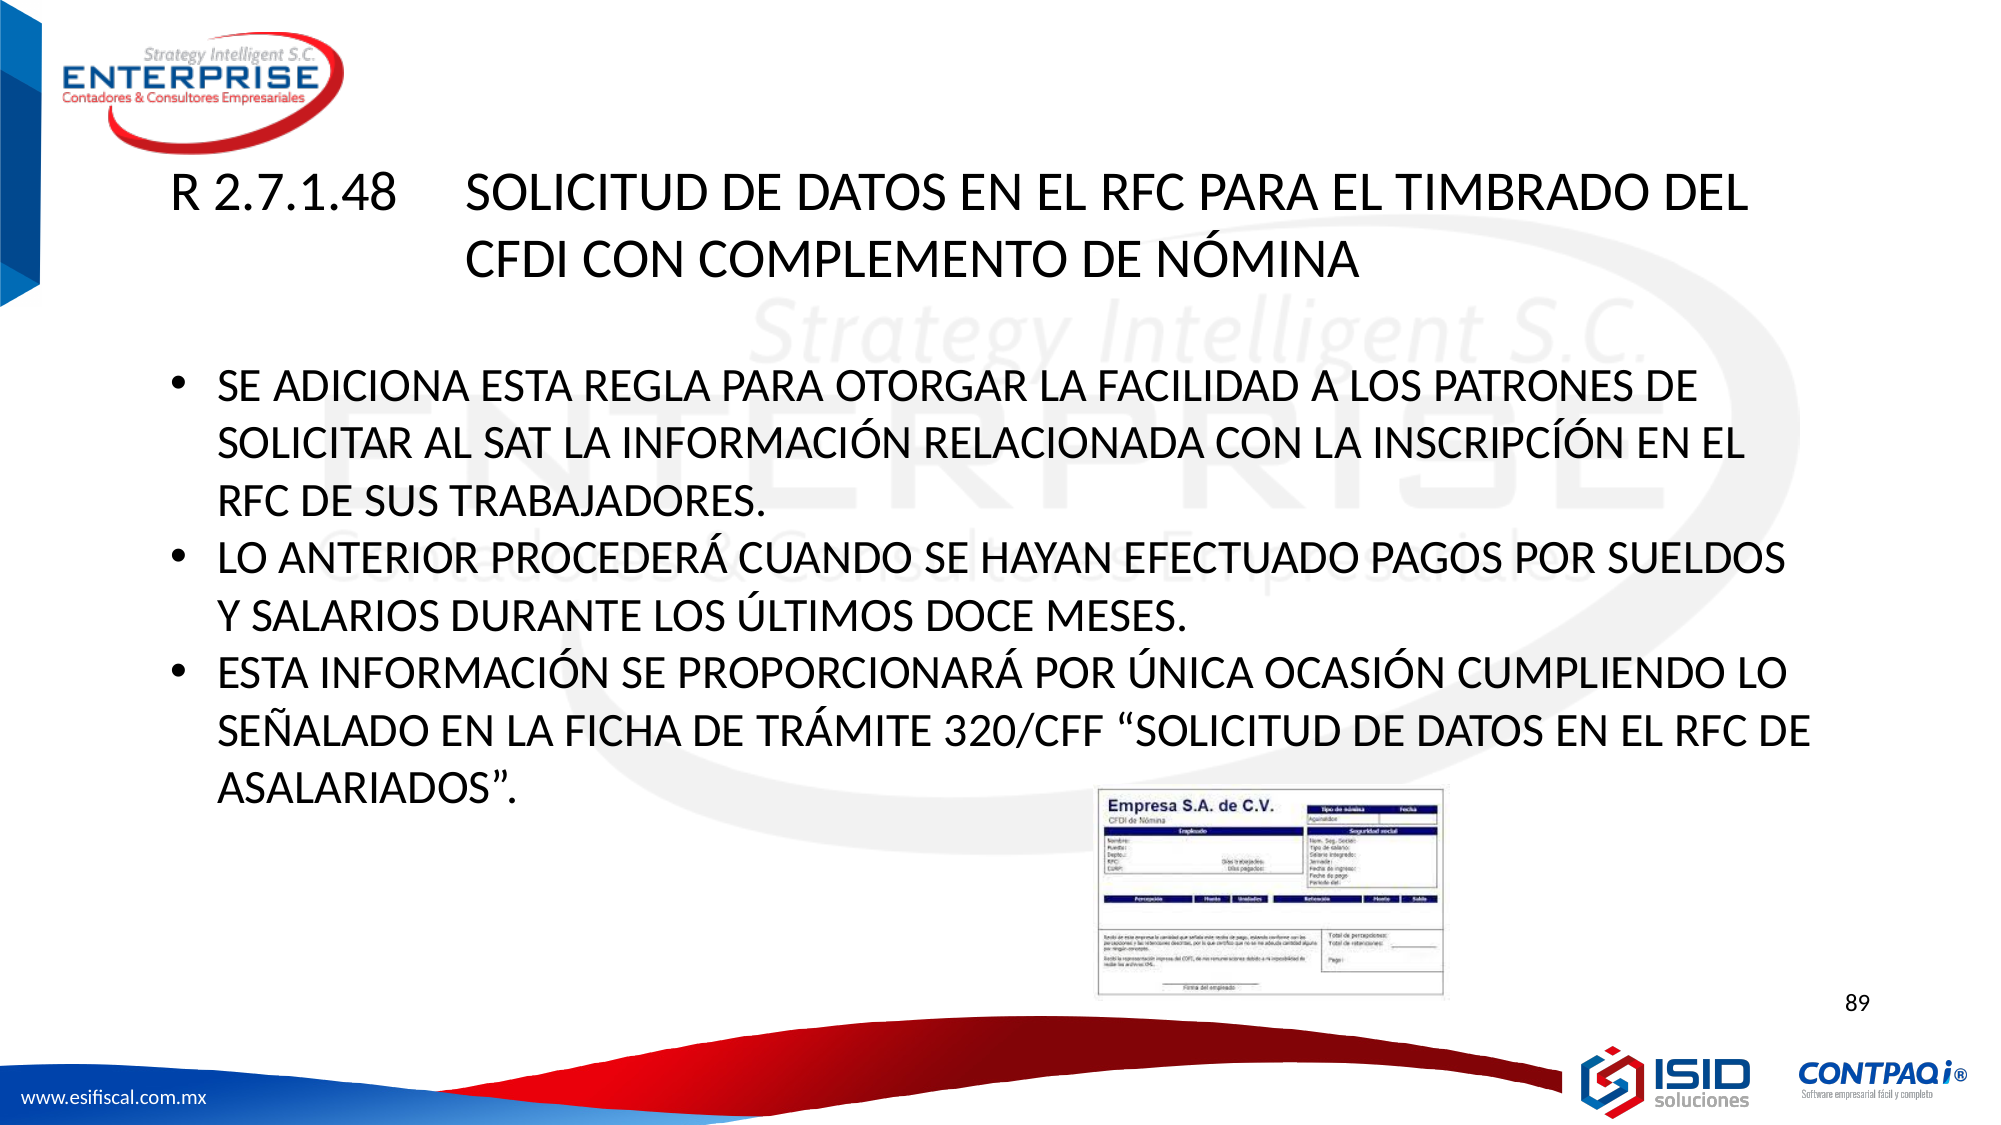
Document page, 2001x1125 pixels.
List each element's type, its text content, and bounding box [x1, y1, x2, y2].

picture [1799, 1060, 1967, 1100]
picture [1581, 1046, 1750, 1119]
picture [318, 213, 1800, 346]
text_box R 2.7.1.48 SOLICITUD DE DATOS EN EL RFC PARA EL TIMBRADO DEL CFDI CON COMPLEMENTO DE NÓMINA [155, 146, 1775, 280]
picture [1, 0, 42, 306]
text_box SE ADICIONA ESTA REGLA PARA OTORGAR LA FACILIDAD A LOS PATRONES DE SOLICITAR AL SAT LA INFORMACIÓN RELACIONADA CON LA INSCRIPCÍÓN EN EL RFC DE SUS TRABAJADORES. LO ANTERIOR PROCEDERÁ CUANDO SE HAYAN EFECTUADO PAGOS POR SUELDOS Y SALARIOS DURANTE LOS ÚLTIMOS DOCE MESES. ESTA INFORMACIÓN SE PROPORCIONARÁ POR ÚNICA OCASIÓN CUMPLIENDO LO SEÑALADO EN LA FICHA DE TRÁMITE 320/CFF “SOLICITUD DE DATOS EN EL RFC DE ASALARIADOS”. [155, 346, 1833, 821]
picture [0, 784, 1800, 1125]
picture [62, 32, 344, 155]
text_box 89 [1435, 971, 1886, 1032]
